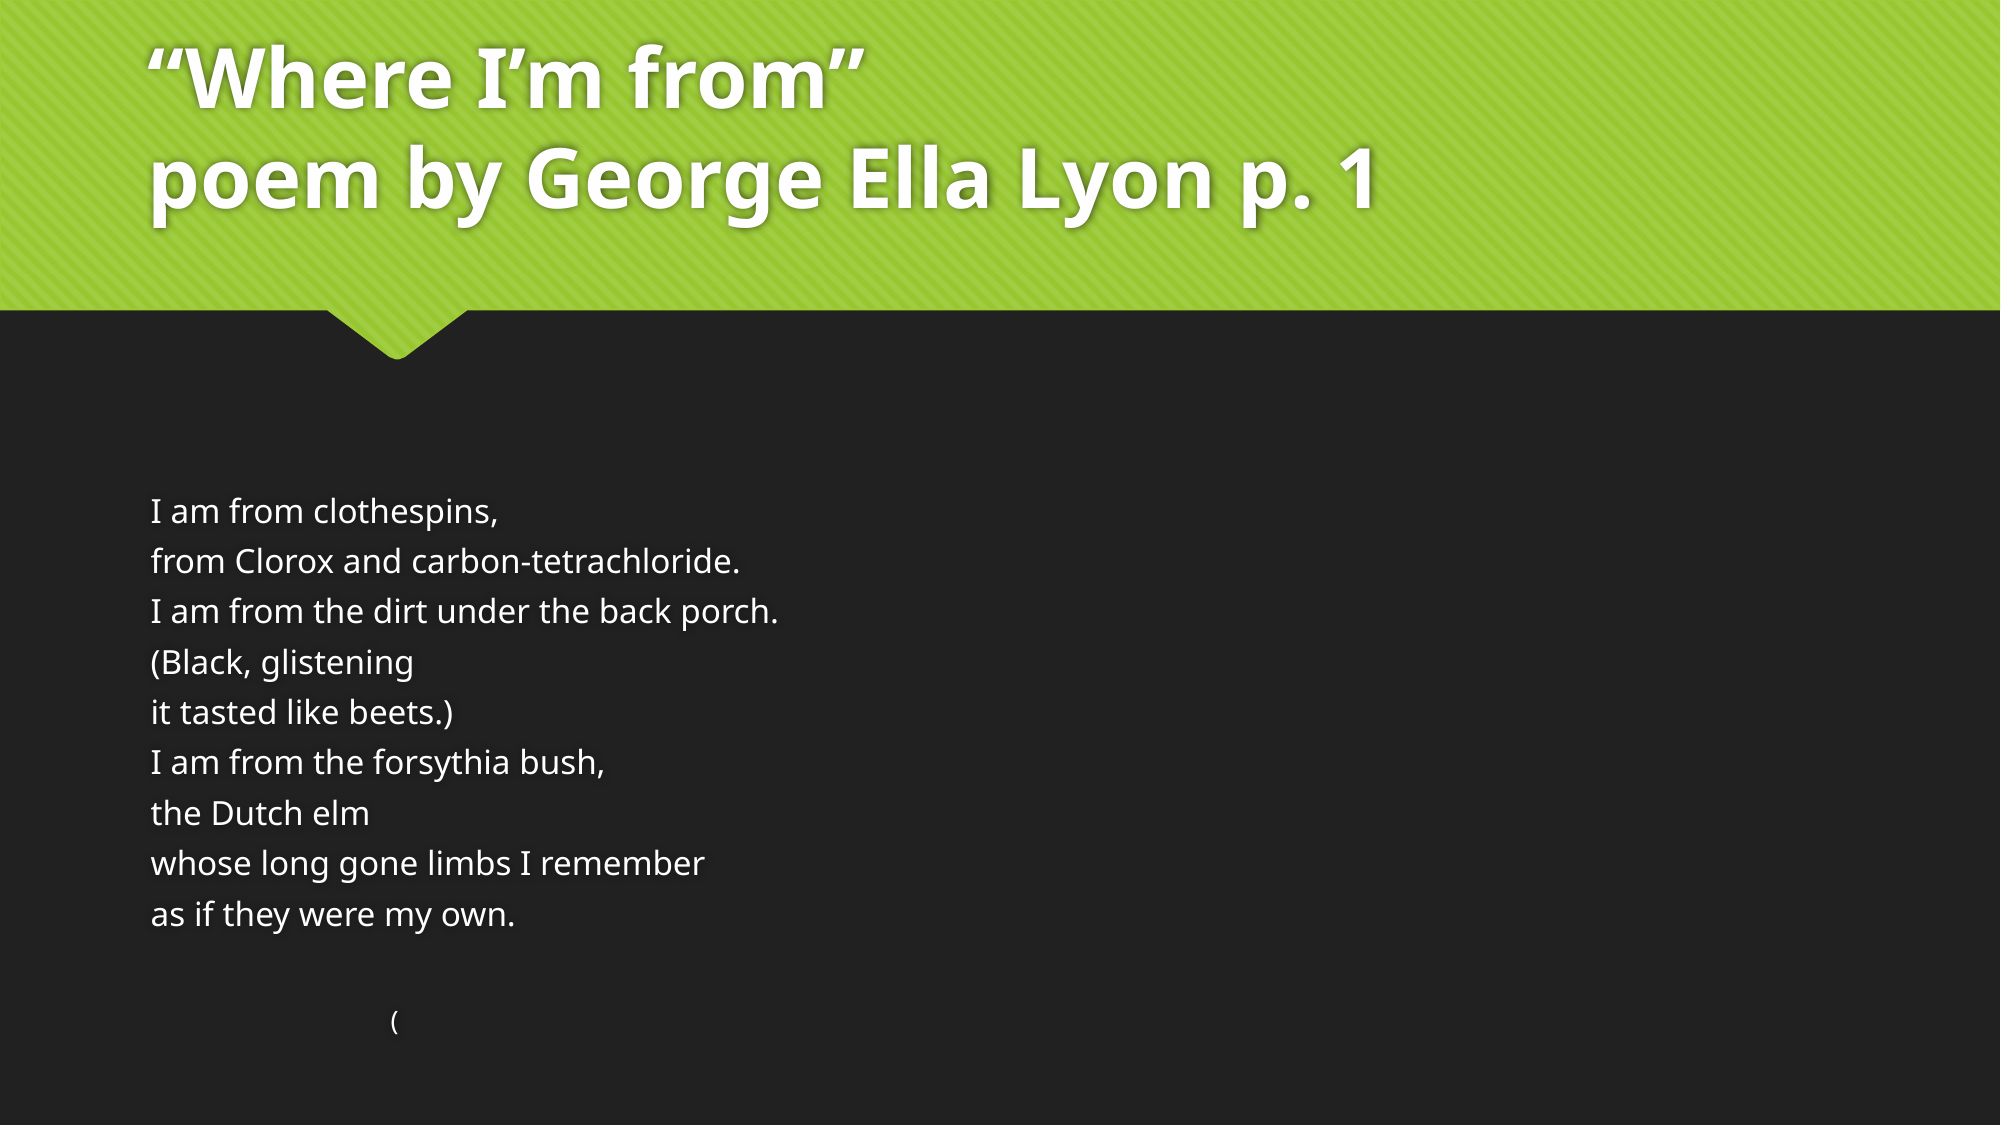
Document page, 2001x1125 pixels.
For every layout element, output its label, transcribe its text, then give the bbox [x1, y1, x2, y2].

list I am from clothespins, from Clorox and carbon-tetrachloride. I am from the dirt under the back porch. (Black, glistening it tasted like beets.) I am from the forsythia bush, the Dutch elm whose long gone limbs I remember as if they were my own. ( [135, 460, 1868, 1058]
title “Where I’m from” poem by George Ella Lyon p. 1 [132, 73, 1868, 233]
